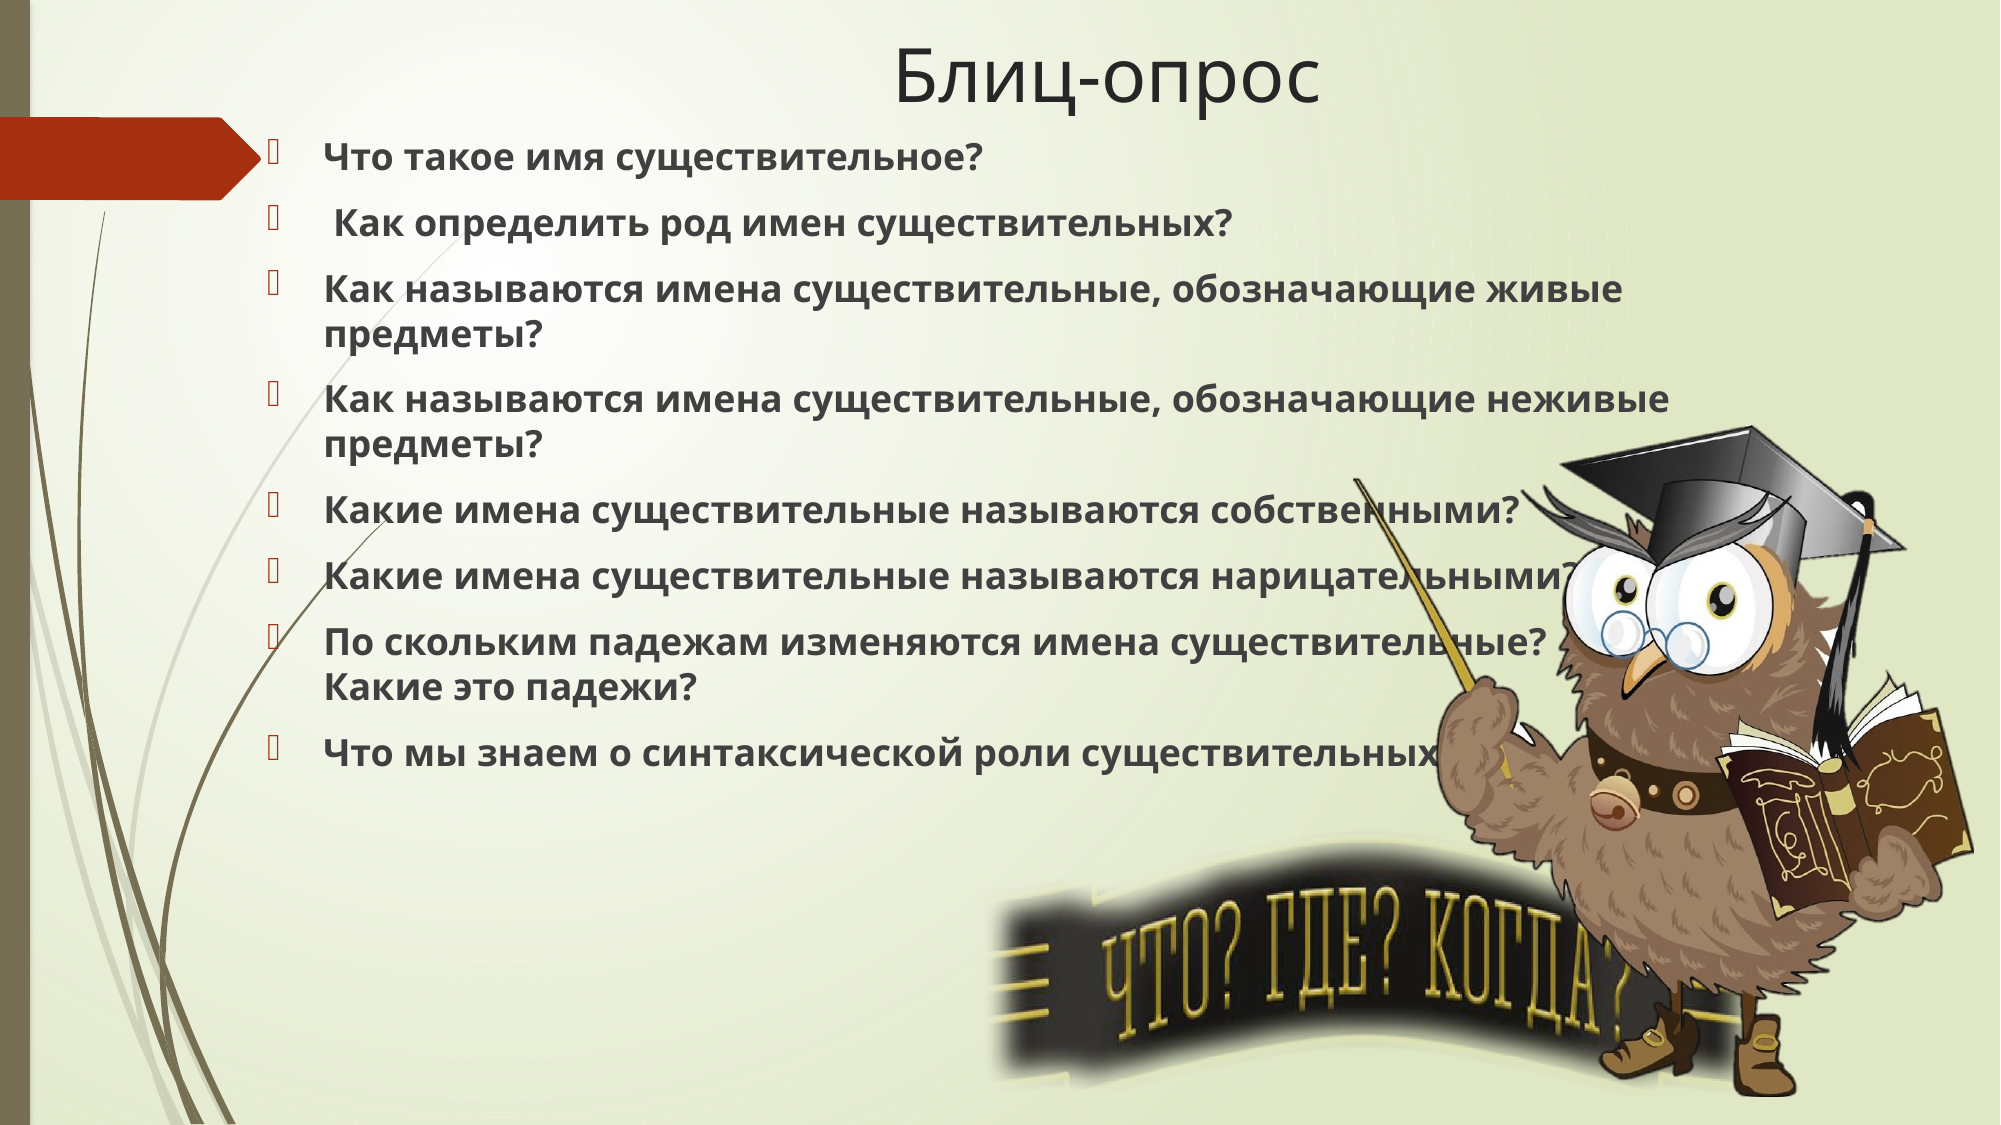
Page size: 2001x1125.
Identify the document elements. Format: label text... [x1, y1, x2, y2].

picture [983, 425, 1974, 1125]
title Блиц-опрос [375, 20, 1838, 231]
list Что такое имя существительное? Как определить род имен существительных? Как называются имена существительные, обозначающие живые предметы? Как называются имена существительные, обозначающие неживые предметы? Какие имена существительные называются собственными? Какие имена существительные называются нарицательными? По скольким падежам изменяются имена существительные? Какие это падежи? Что мы знаем о синтаксической роли существительных? [252, 125, 1715, 951]
